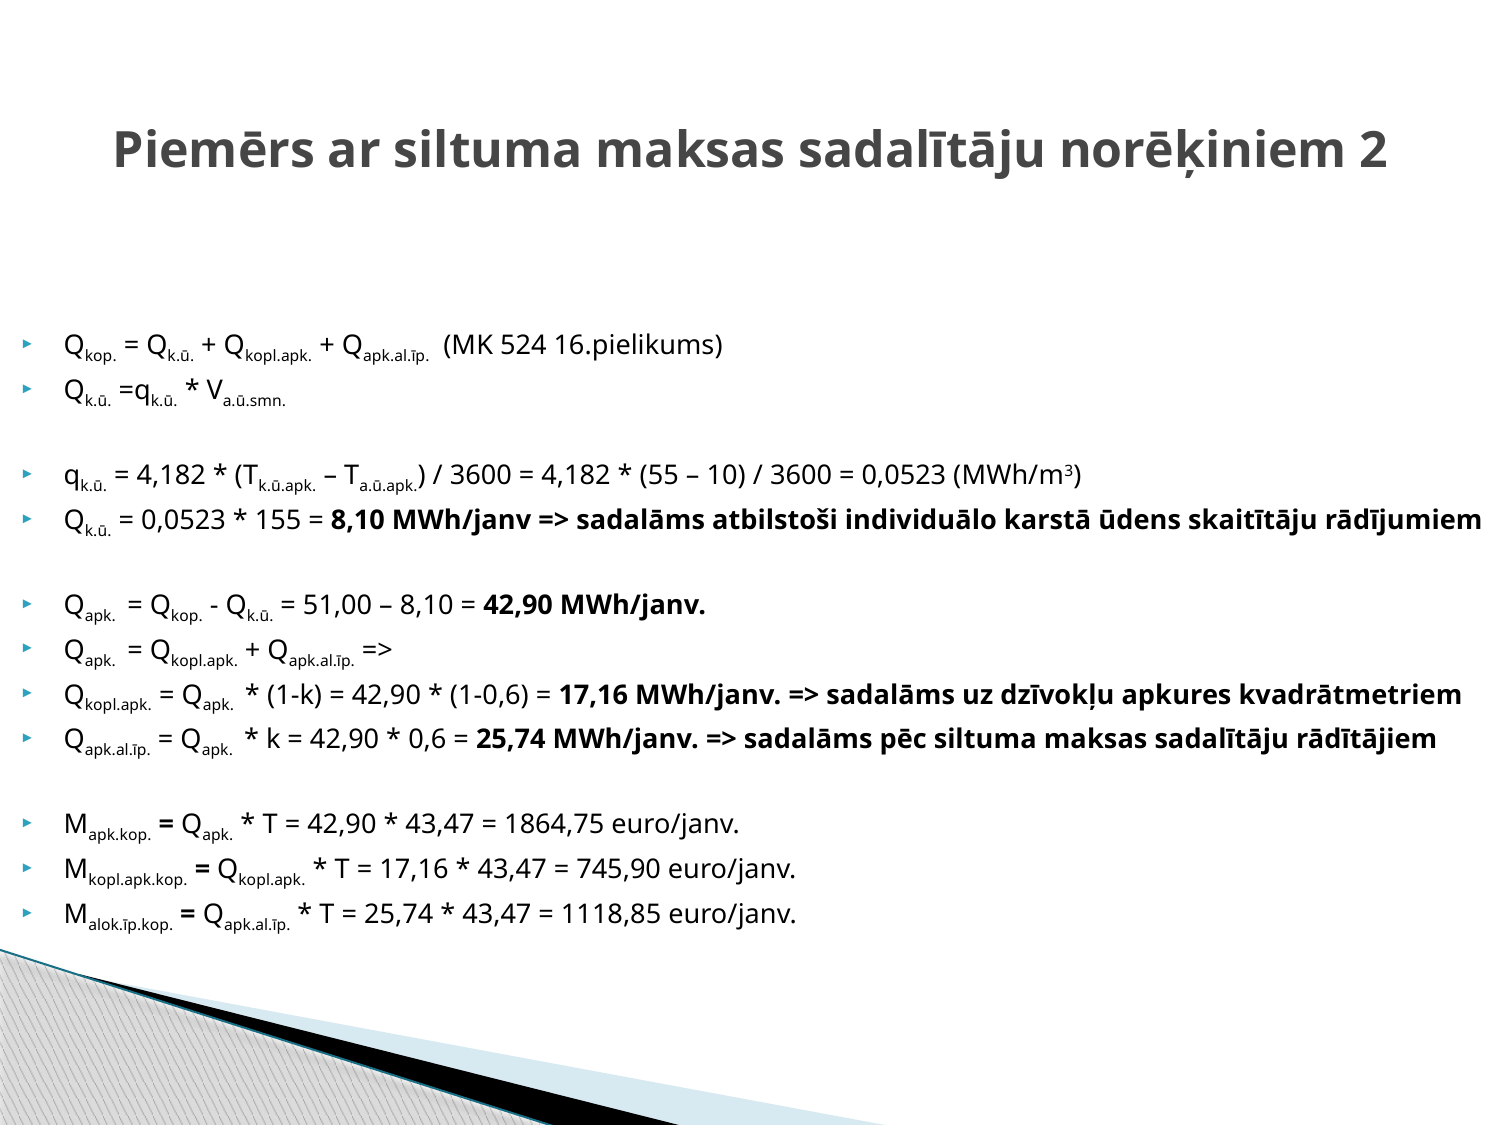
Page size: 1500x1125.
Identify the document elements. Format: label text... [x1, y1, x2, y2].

title Piemērs ar siltuma maksas sadalītāju norēķiniem 2 [60, 25, 1442, 270]
text_box [93, 345, 608, 802]
text_box [88, 406, 604, 884]
list Qkop. = Qk.ū. + Qkopl.apk. + Qapk.al.īp. (MK 524 16.pielikums) Qk.ū. =qk.ū. * Va.ū.smn. qk.ū. = 4,182 * (Tk.ū.apk. – Ta.ū.apk.) / 3600 = 4,182 * (55 – 10) / 3600 = 0,0523 (MWh/m3) Qk.ū. = 0,0523 * 155 = 8,10 MWh/janv => sadalāms atbilstoši individuālo karstā ūdens skaitītāju rādījumiem Qapk. = Qkop. - Qk.ū. = 51,00 – 8,10 = 42,90 MWh/janv. Qapk. = Qkopl.apk. + Qapk.al.īp. => Qkopl.apk. = Qapk. * (1-k) = 42,90 * (1-0,6) = 17,16 MWh/janv. => sadalāms uz dzīvokļu apkures kvadrātmetriem Qapk.al.īp. = Qapk. * k = 42,90 * 0,6 = 25,74 MWh/janv. => sadalāms pēc siltuma maksas sadalītāju rādītājiem Mapk.kop. = Qapk. * T = 42,90 * 43,47 = 1864,75 euro/janv. Mkopl.apk.kop. = Qkopl.apk. * T = 17,16 * 43,47 = 745,90 euro/janv. Malok.īp.kop. = Qapk.al.īp. * T = 25,74 * 43,47 = 1118,85 euro/janv. [0, 279, 1500, 975]
